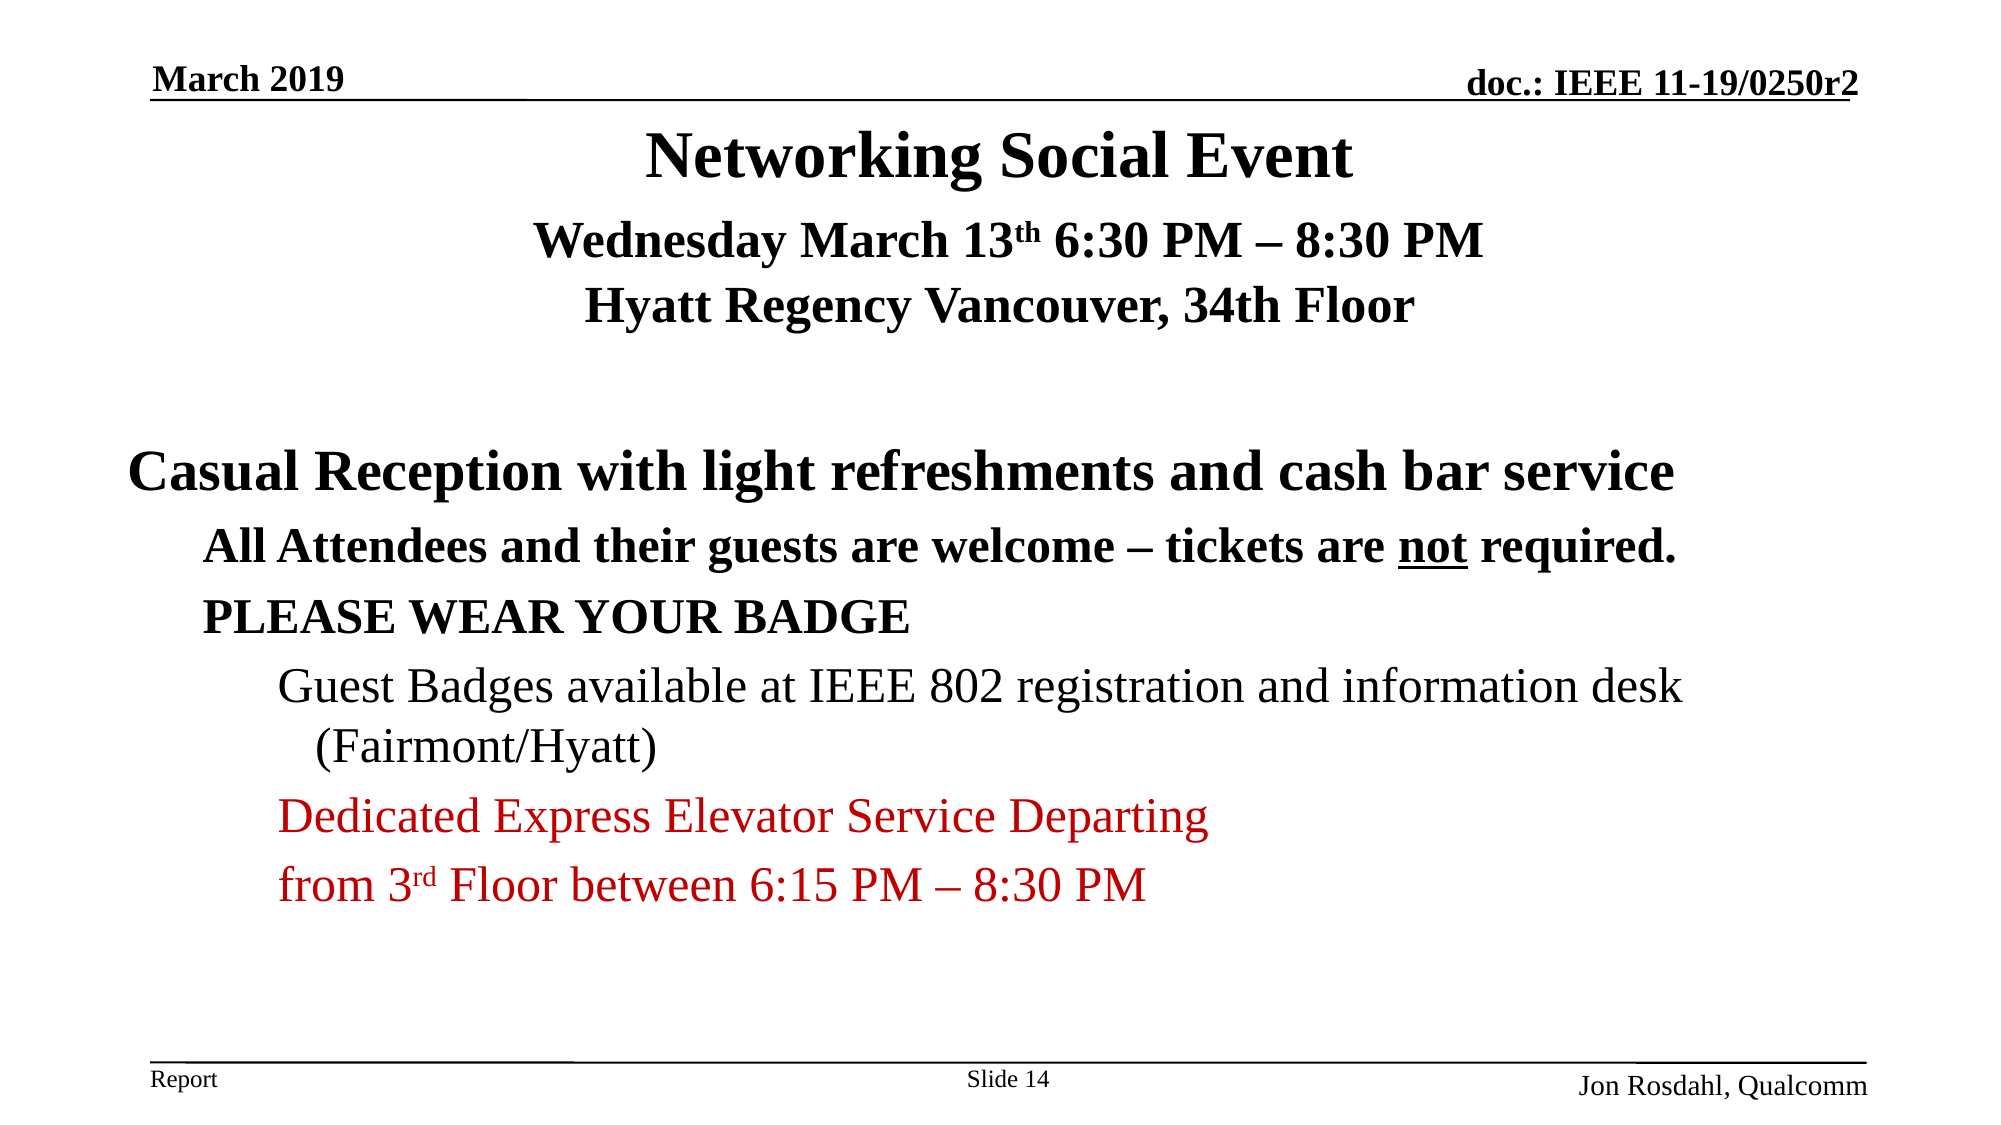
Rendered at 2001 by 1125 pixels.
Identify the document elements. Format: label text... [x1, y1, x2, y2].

title Networking Social Event Wednesday March 13th 6:30 PM – 8:30 PM Hyatt Regency Vancouver, 34th Floor [294, 62, 1706, 382]
footer Jon Rosdahl, Qualcomm [1531, 1066, 1869, 1108]
list Casual Reception with light refreshments and cash bar service All Attendees and their guests are welcome – tickets are not required. PLEASE WEAR YOUR BADGE Guest Badges available at IEEE 802 registration and information desk (Fairmont/Hyatt) Dedicated Express Elevator Service Departing from 3rd Floor between 6:15 PM – 8:30 PM [112, 424, 1876, 976]
slide_number Slide 14 [950, 1061, 1067, 1123]
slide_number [152, 54, 563, 100]
